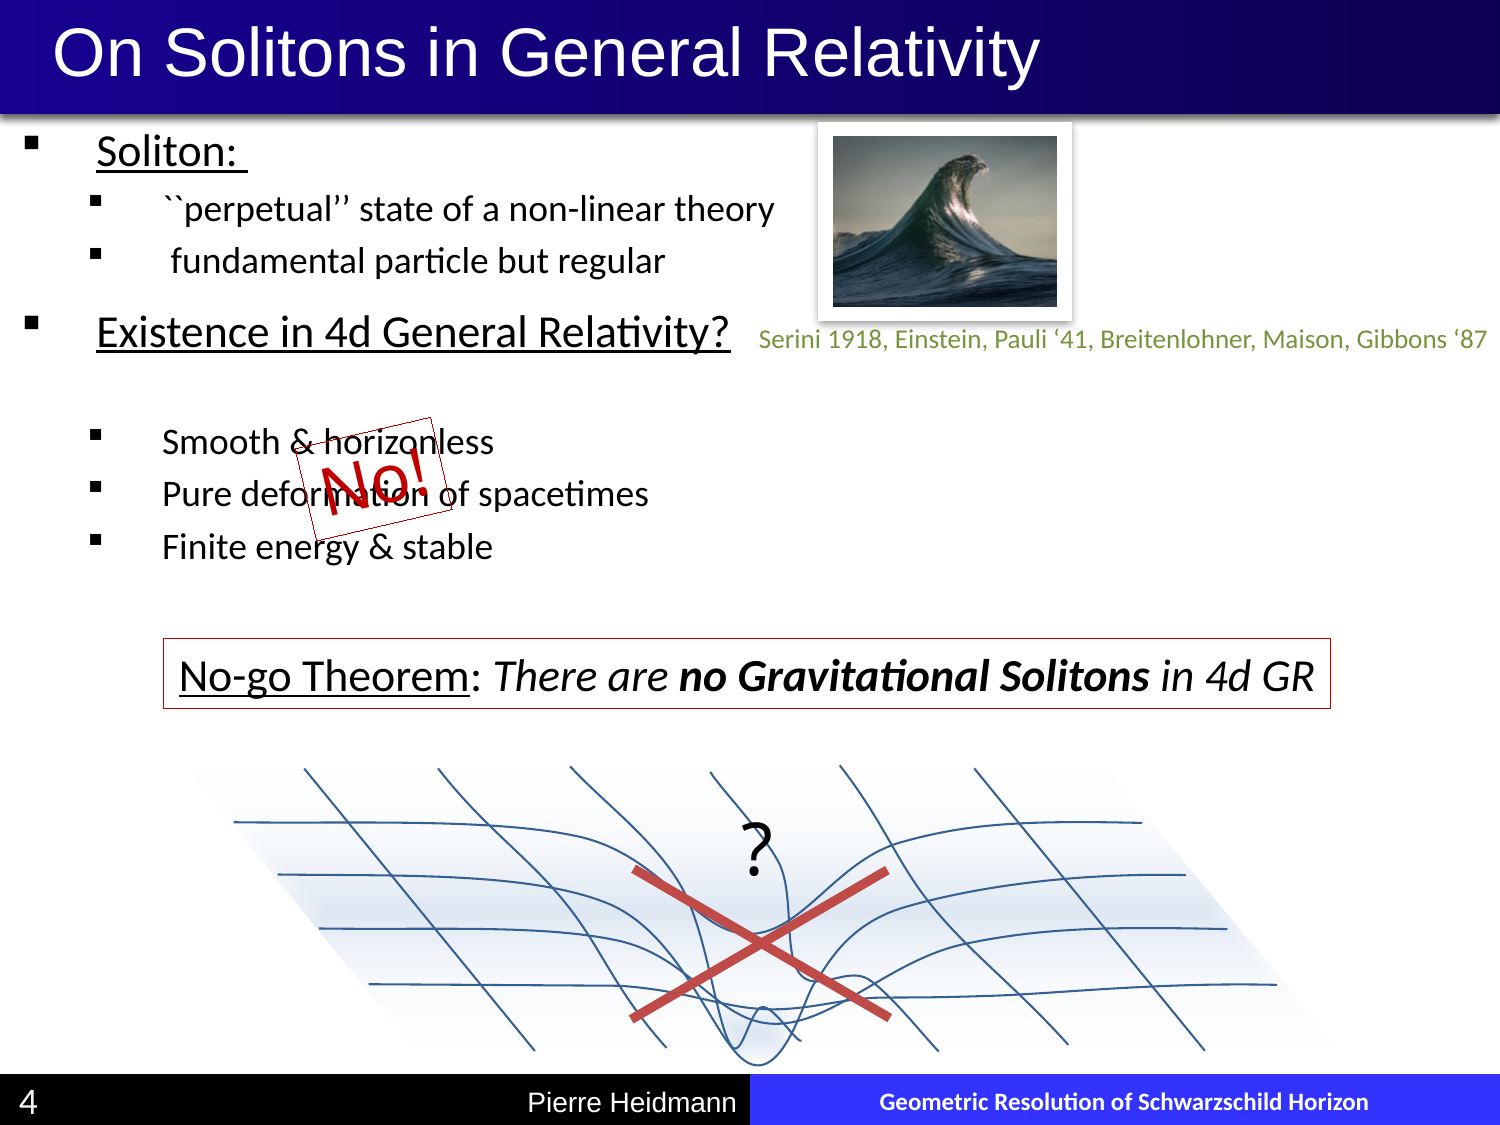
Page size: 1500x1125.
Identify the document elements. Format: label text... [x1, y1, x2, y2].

text_box No! [295, 417, 453, 541]
text_box 4 [3, 1069, 342, 1125]
text_box Serini 1918, Einstein, Pauli ‘41, Breitenlohner, Maison, Gibbons ‘87 [744, 314, 1500, 362]
text_box No-go Theorem: There are no Gravitational Solitons in 4d GR [163, 638, 1331, 709]
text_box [187, 723, 1342, 1111]
title On Solitons in General Relativity [0, 0, 1500, 114]
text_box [630, 868, 890, 1020]
picture [832, 135, 1058, 307]
